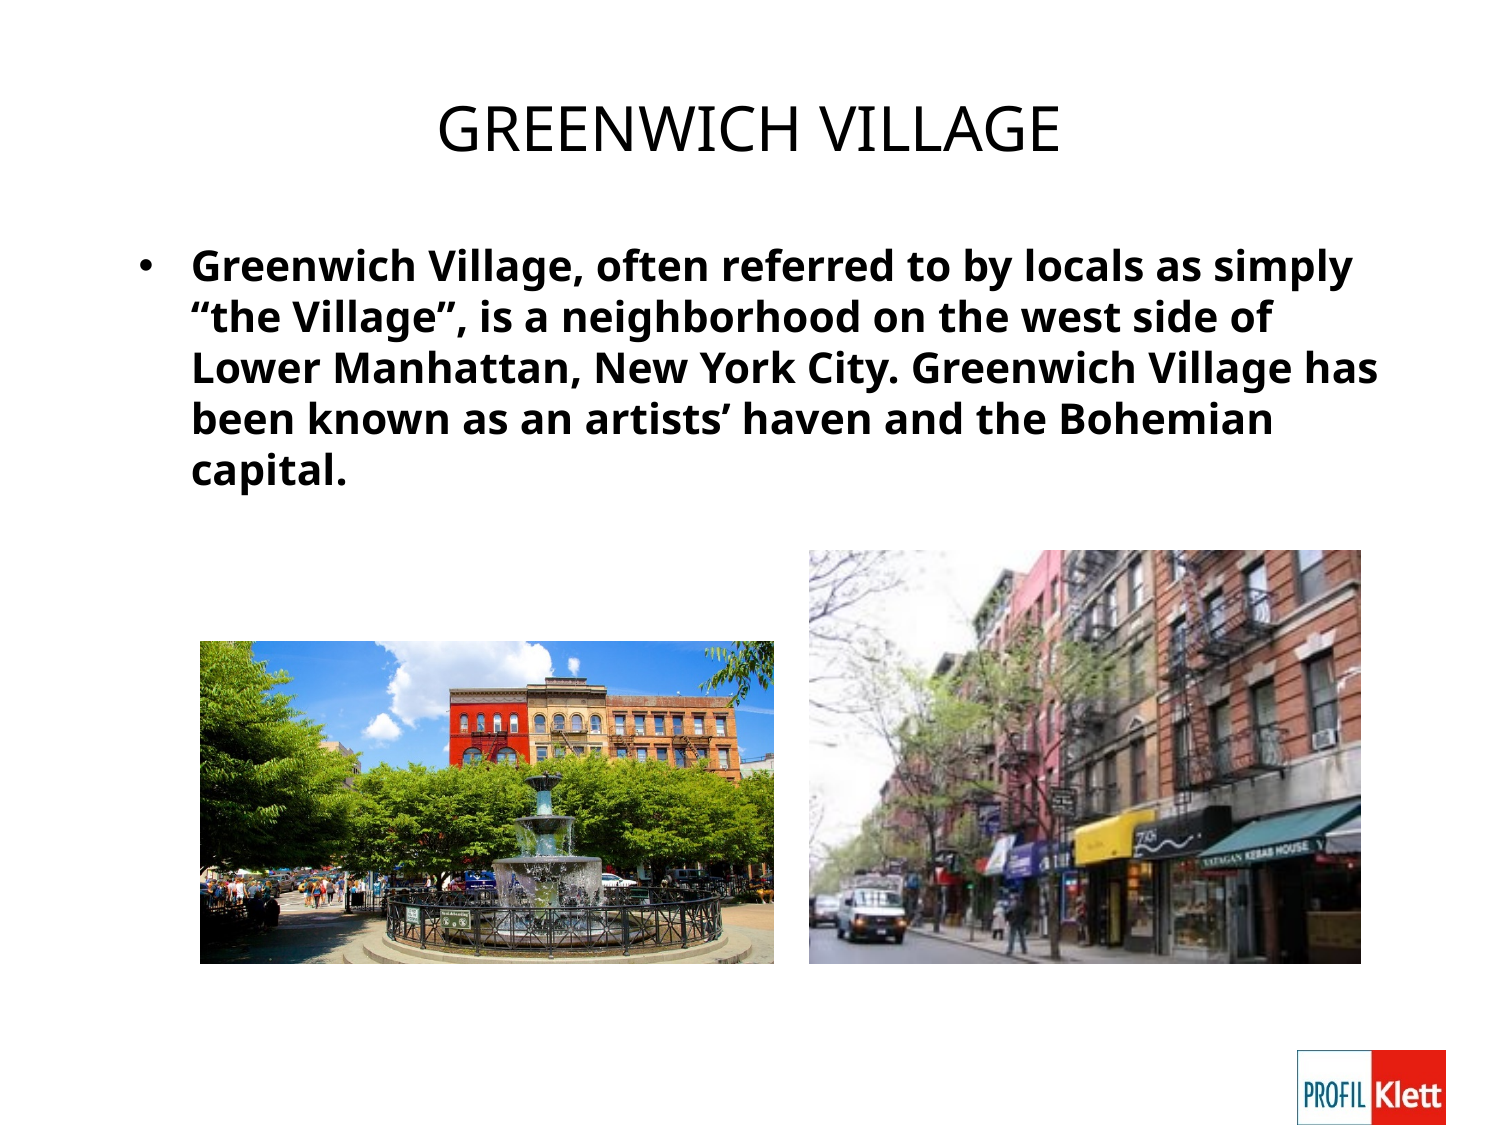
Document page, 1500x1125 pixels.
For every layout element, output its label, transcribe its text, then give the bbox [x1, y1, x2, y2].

picture [1297, 1050, 1446, 1125]
picture [199, 641, 774, 964]
list Greenwich Village, often referred to by locals as simply “the Village”, is a neighborhood on the west side of Lower Manhattan, New York City. Greenwich Village has been known as an artists’ haven and the Bohemian capital. [123, 231, 1427, 504]
title GREENWICH VILLAGE [75, 45, 1425, 209]
picture [808, 550, 1361, 964]
